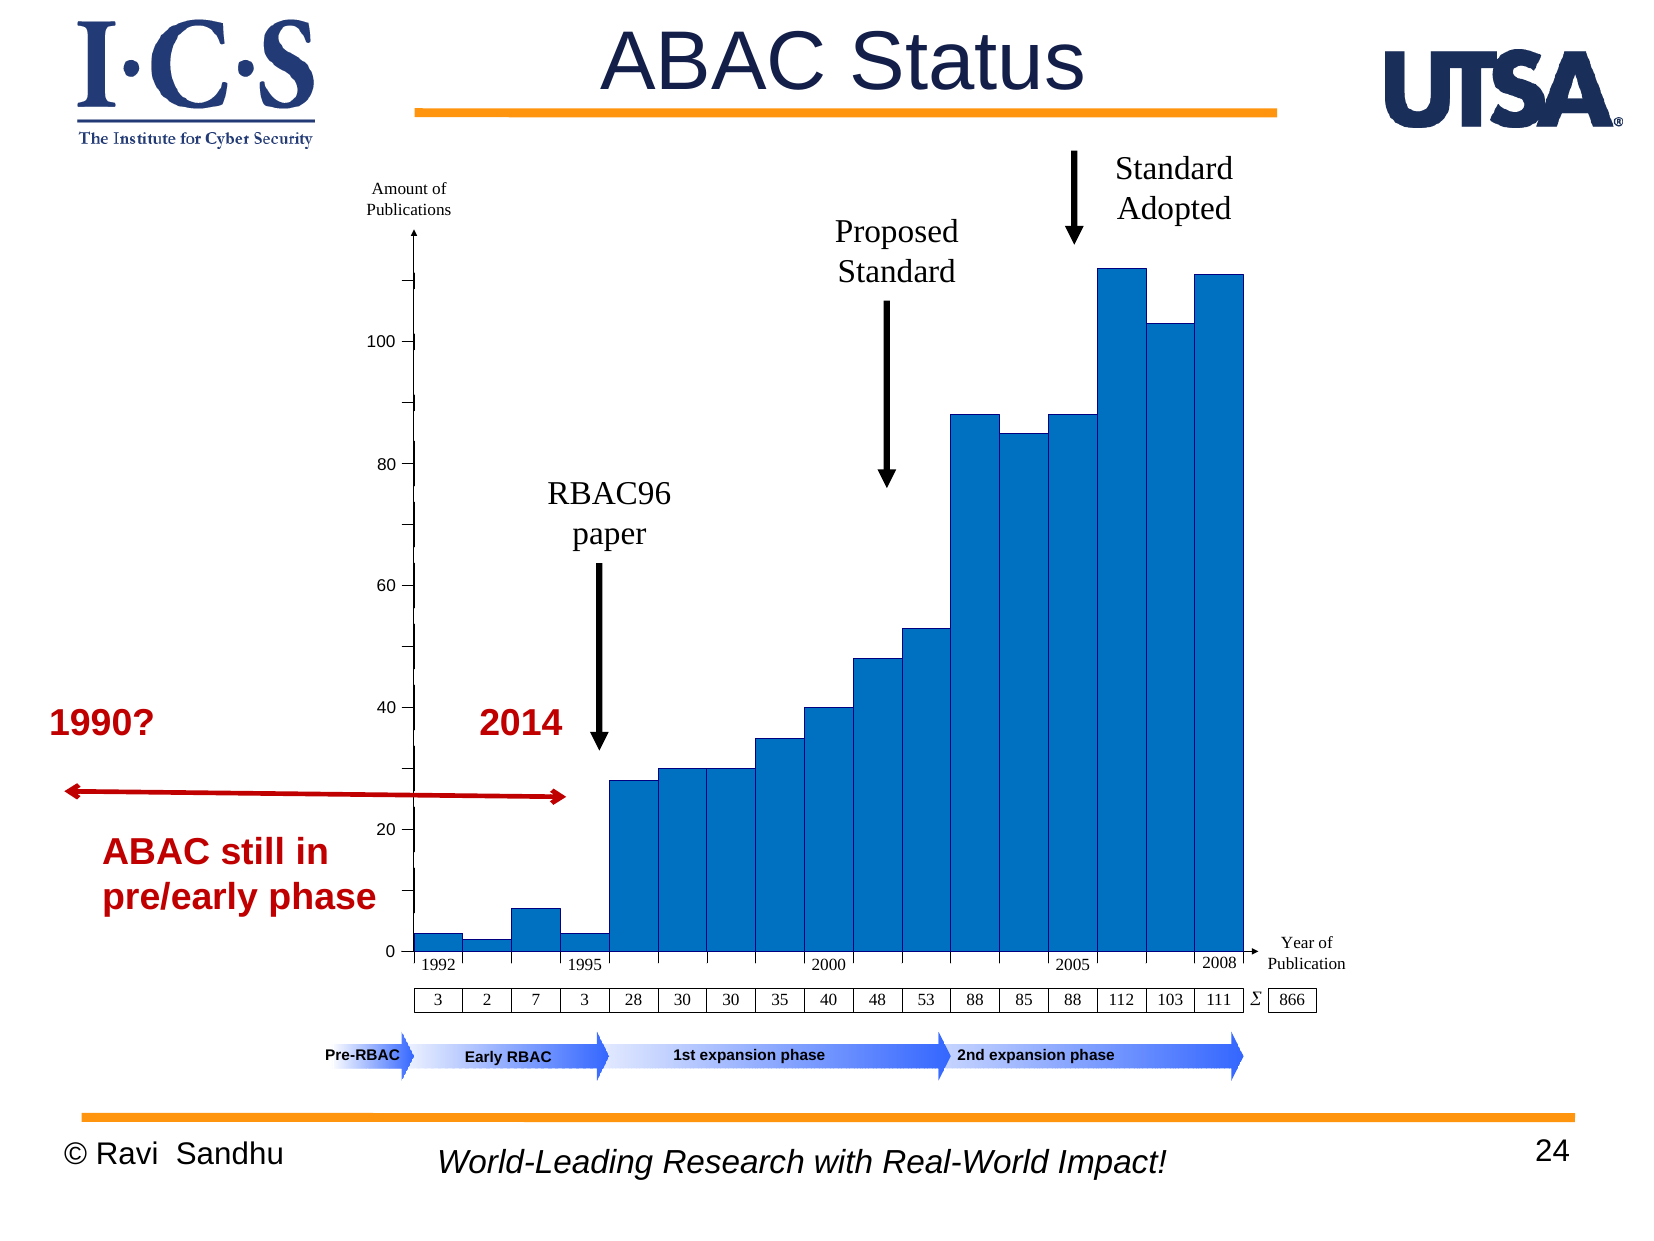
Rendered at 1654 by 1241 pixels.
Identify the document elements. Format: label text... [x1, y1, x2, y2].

picture [73, 0, 317, 151]
picture [1385, 49, 1623, 128]
text_box ABAC still in pre/early phase [86, 819, 319, 925]
picture [324, 175, 1348, 1082]
text_box © Ravi Sandhu [64, 1132, 450, 1218]
text_box 24 [1185, 1129, 1571, 1215]
text_box Standard Adopted [1086, 138, 1262, 174]
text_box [64, 791, 567, 798]
text_box 1990? [22, 690, 182, 751]
text_box ABAC Status [360, 0, 1326, 113]
text_box World-Leading Research with Real-World Impact! [422, 1132, 1184, 1188]
